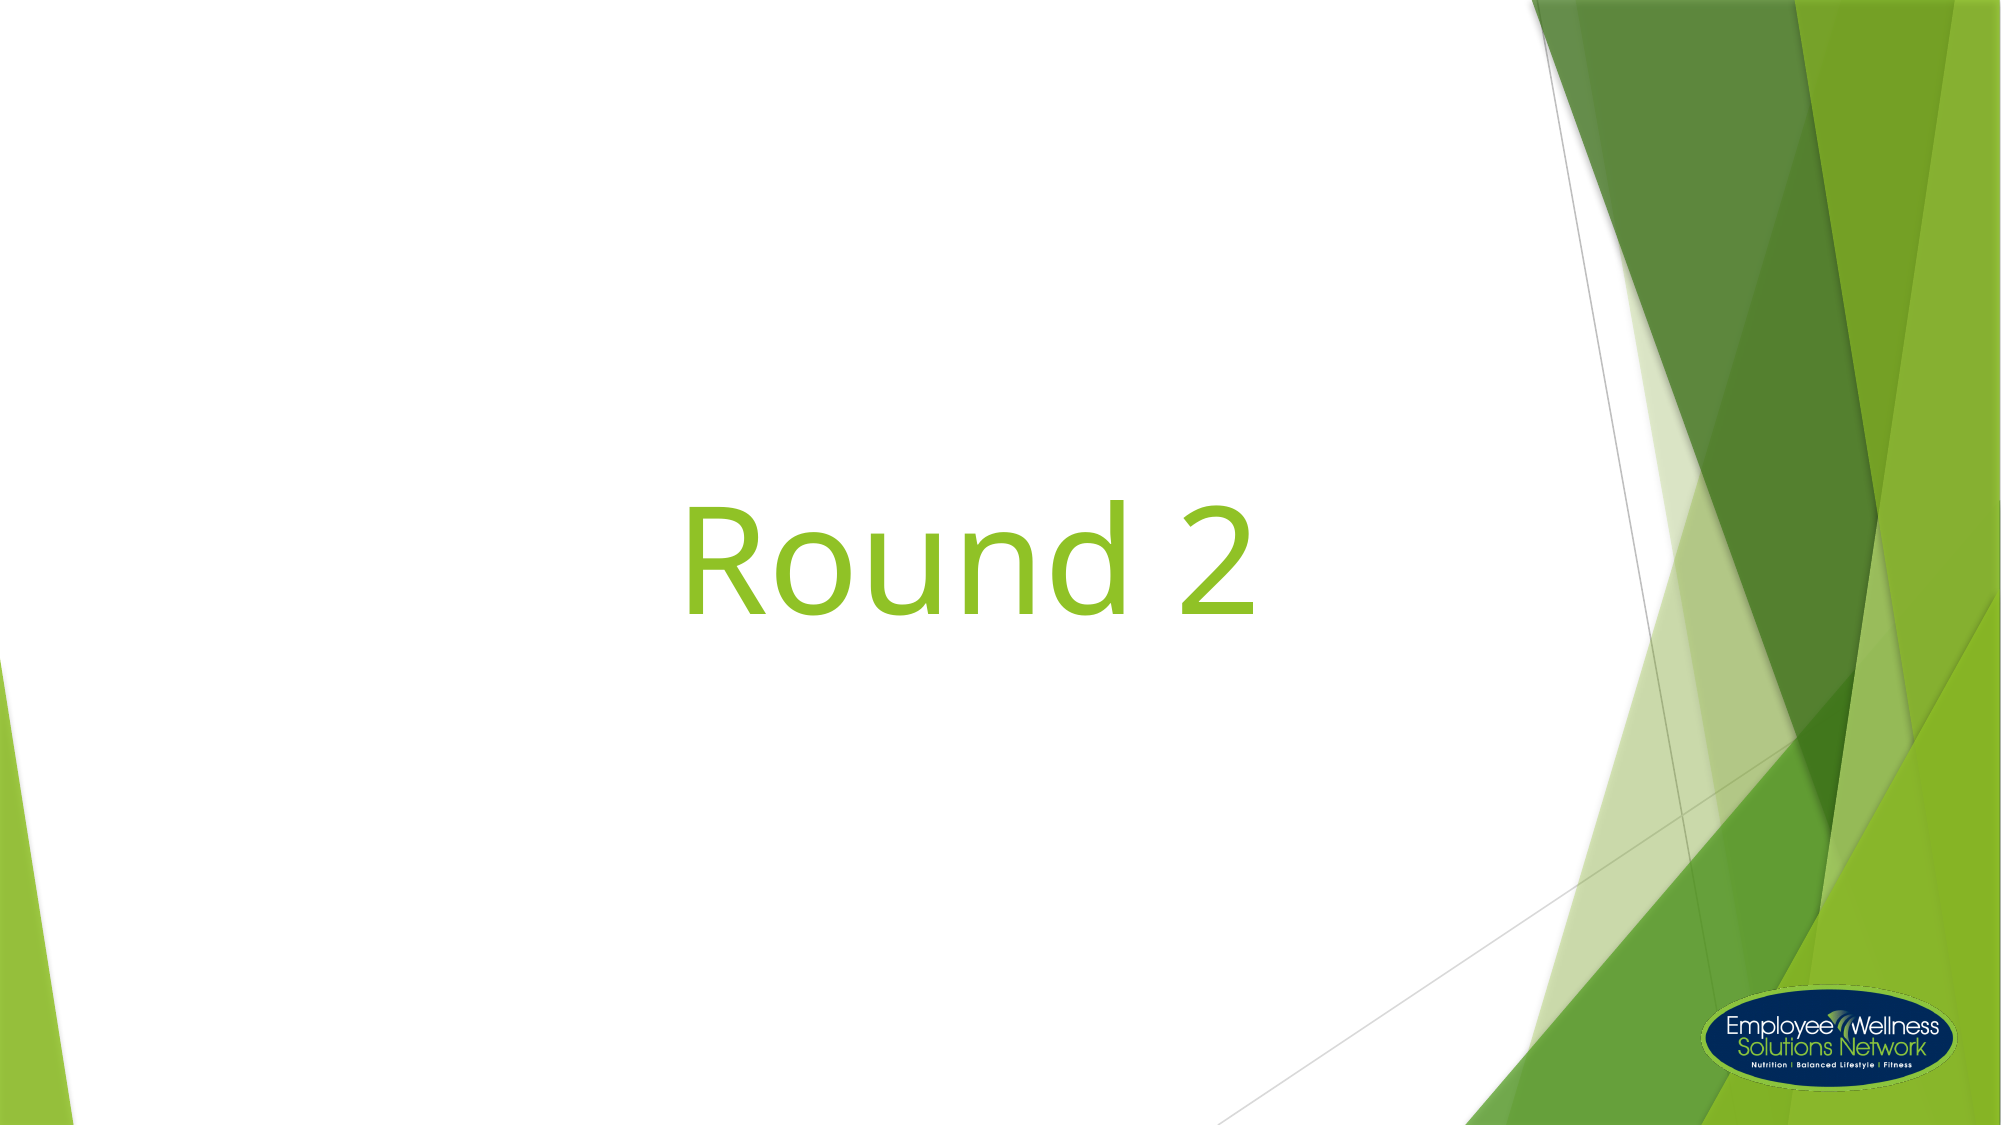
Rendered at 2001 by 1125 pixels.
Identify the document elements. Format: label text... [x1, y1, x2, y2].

picture [1689, 955, 1969, 1125]
title Round 2 [660, 456, 1282, 674]
